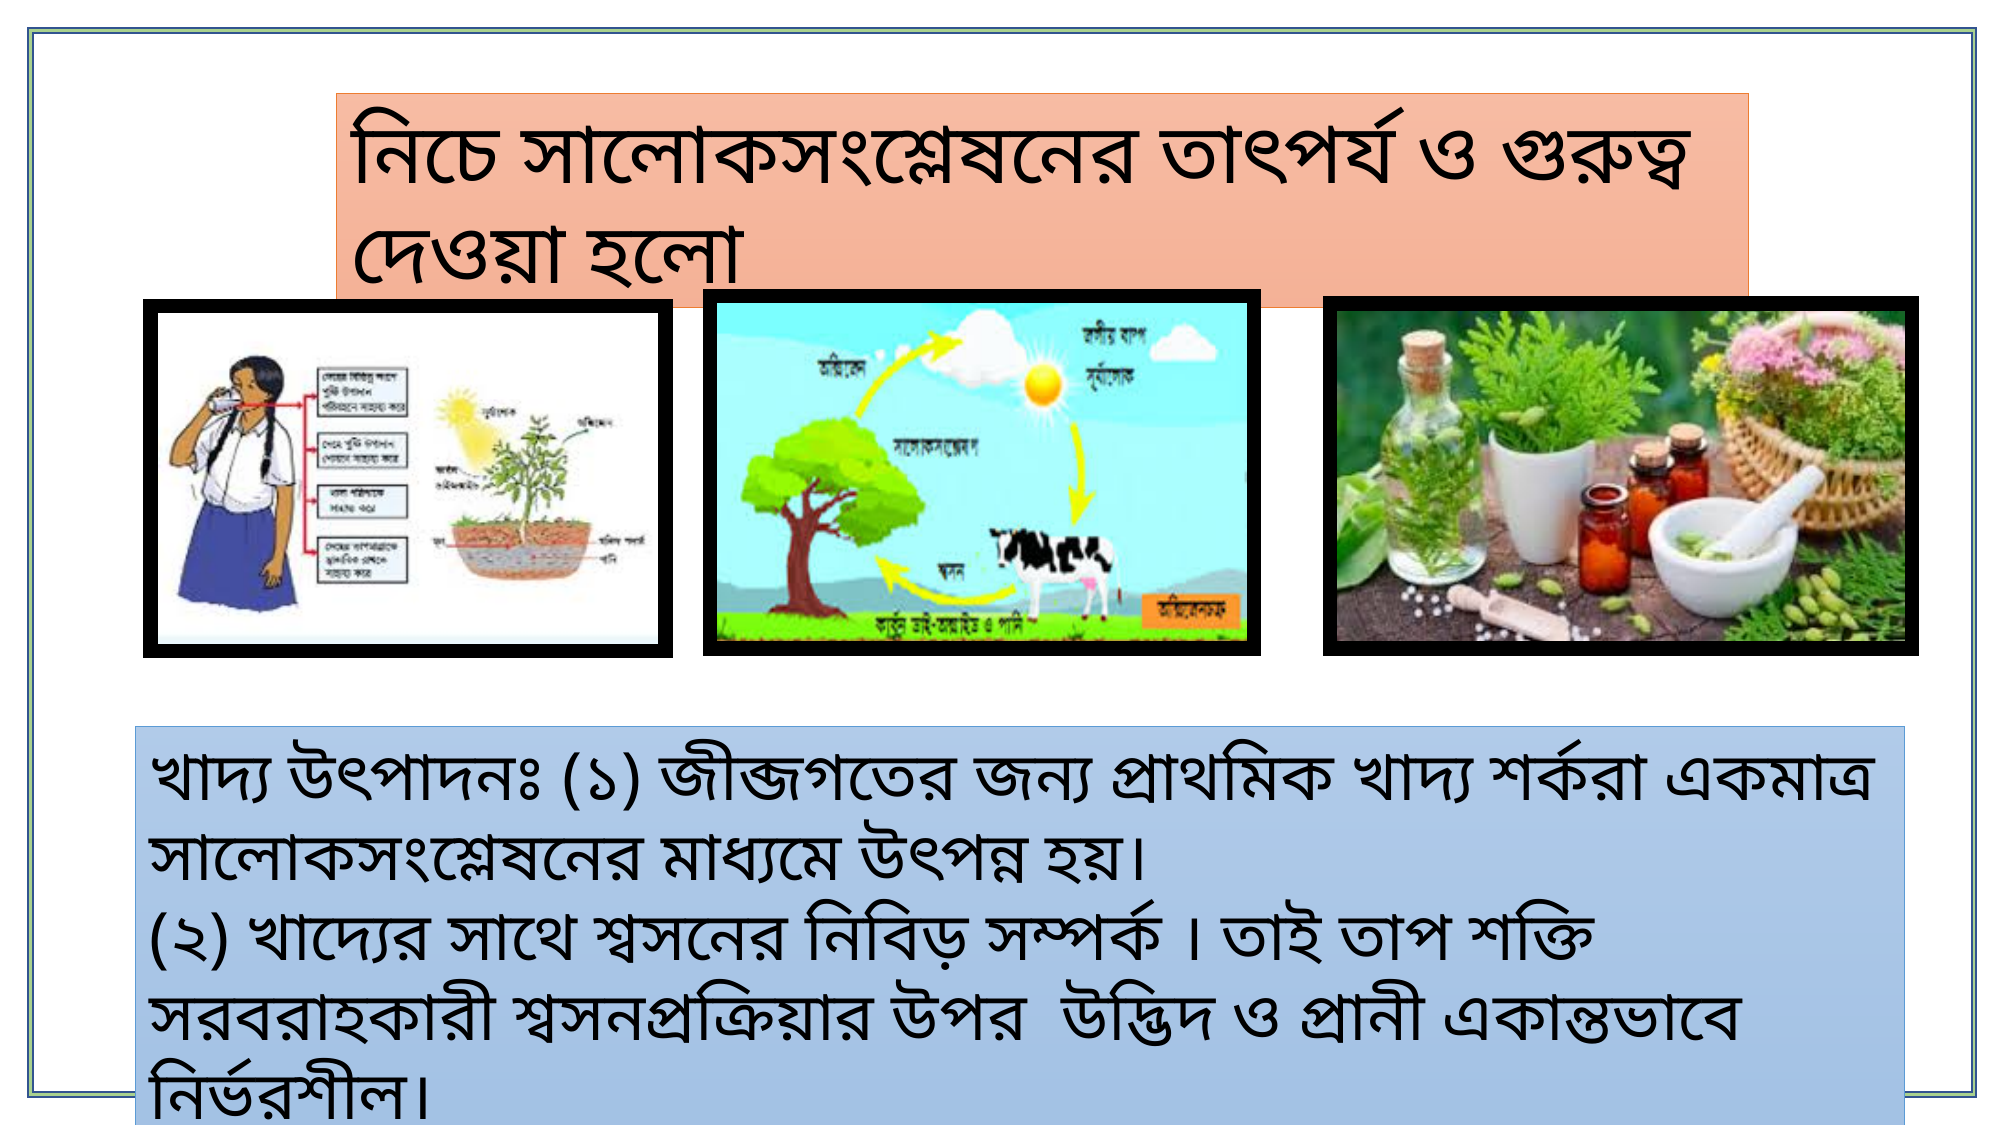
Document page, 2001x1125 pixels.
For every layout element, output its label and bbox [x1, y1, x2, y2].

text_box [28, 28, 1976, 1097]
